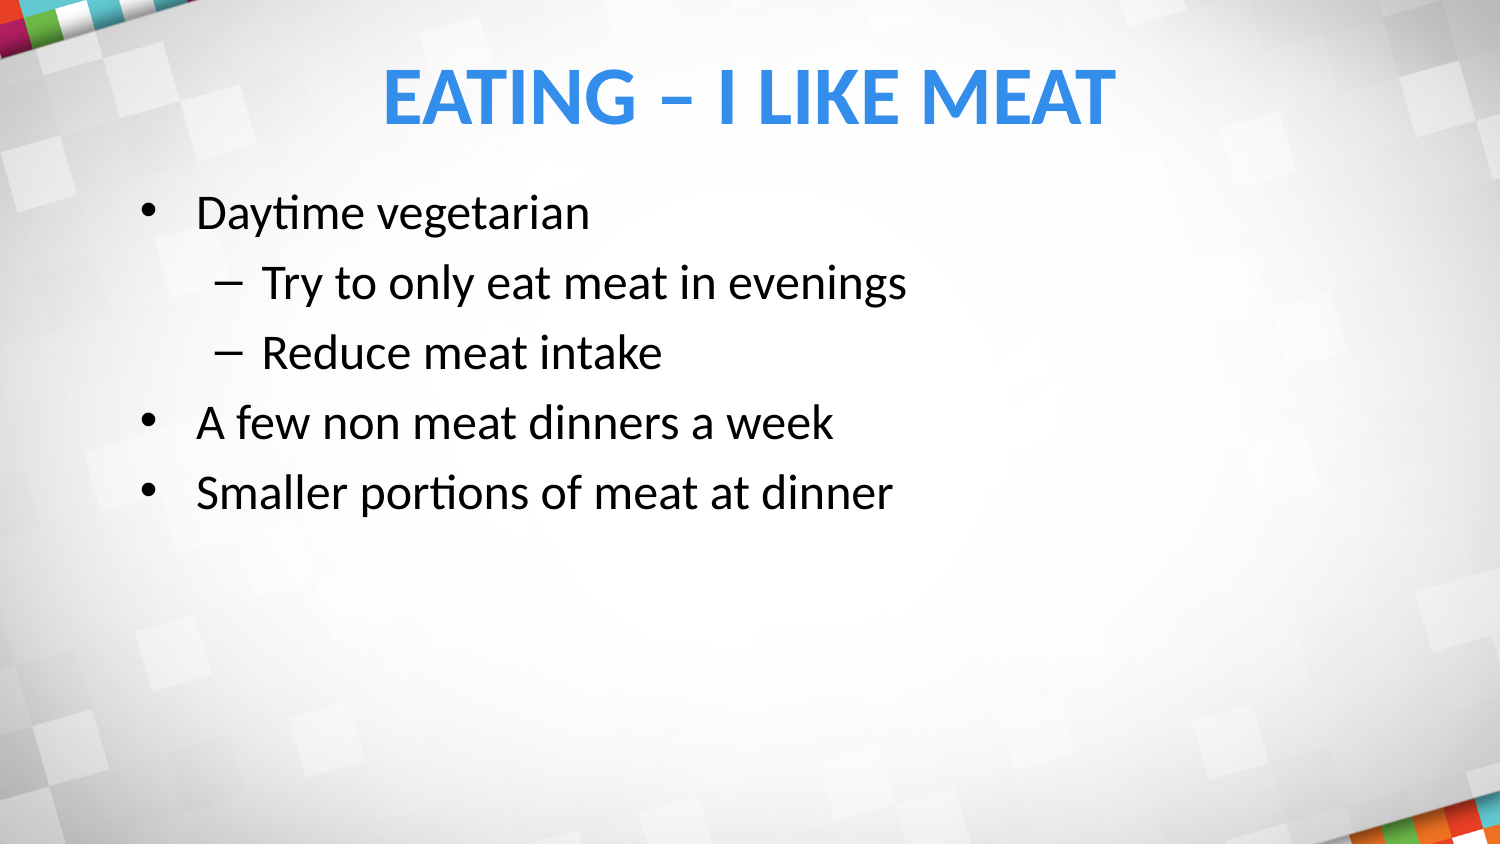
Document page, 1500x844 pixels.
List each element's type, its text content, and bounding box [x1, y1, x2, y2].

title Eating – I like meat [75, 33, 1425, 175]
picture [0, 0, 1500, 844]
list Daytime vegetarian Try to only eat meat in evenings Reduce meat intake A few non meat dinners a week Smaller portions of meat at dinner [125, 175, 1375, 810]
